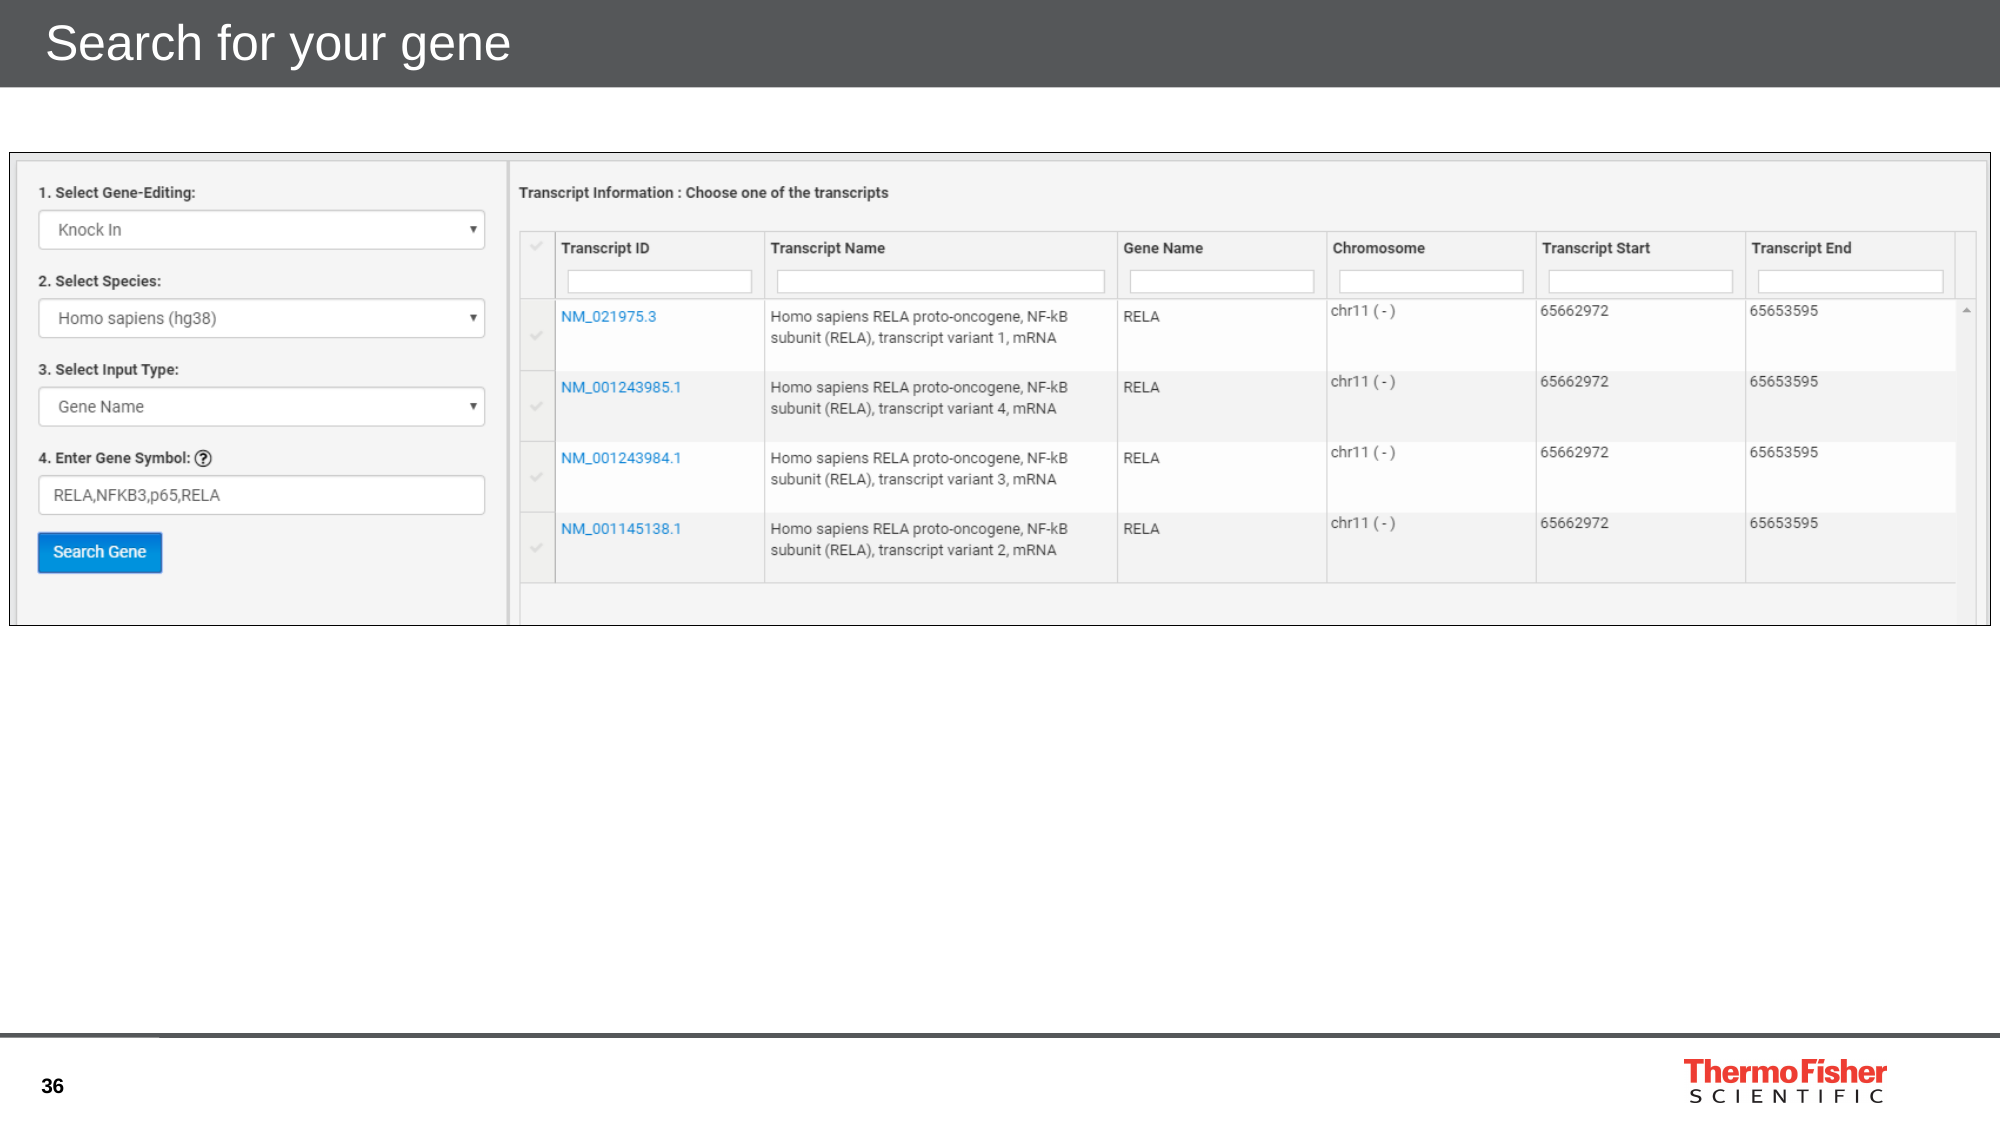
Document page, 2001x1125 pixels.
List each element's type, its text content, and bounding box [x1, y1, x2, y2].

title Search for your gene [0, 0, 2000, 88]
picture [1684, 1059, 1887, 1103]
picture [8, 152, 1992, 626]
